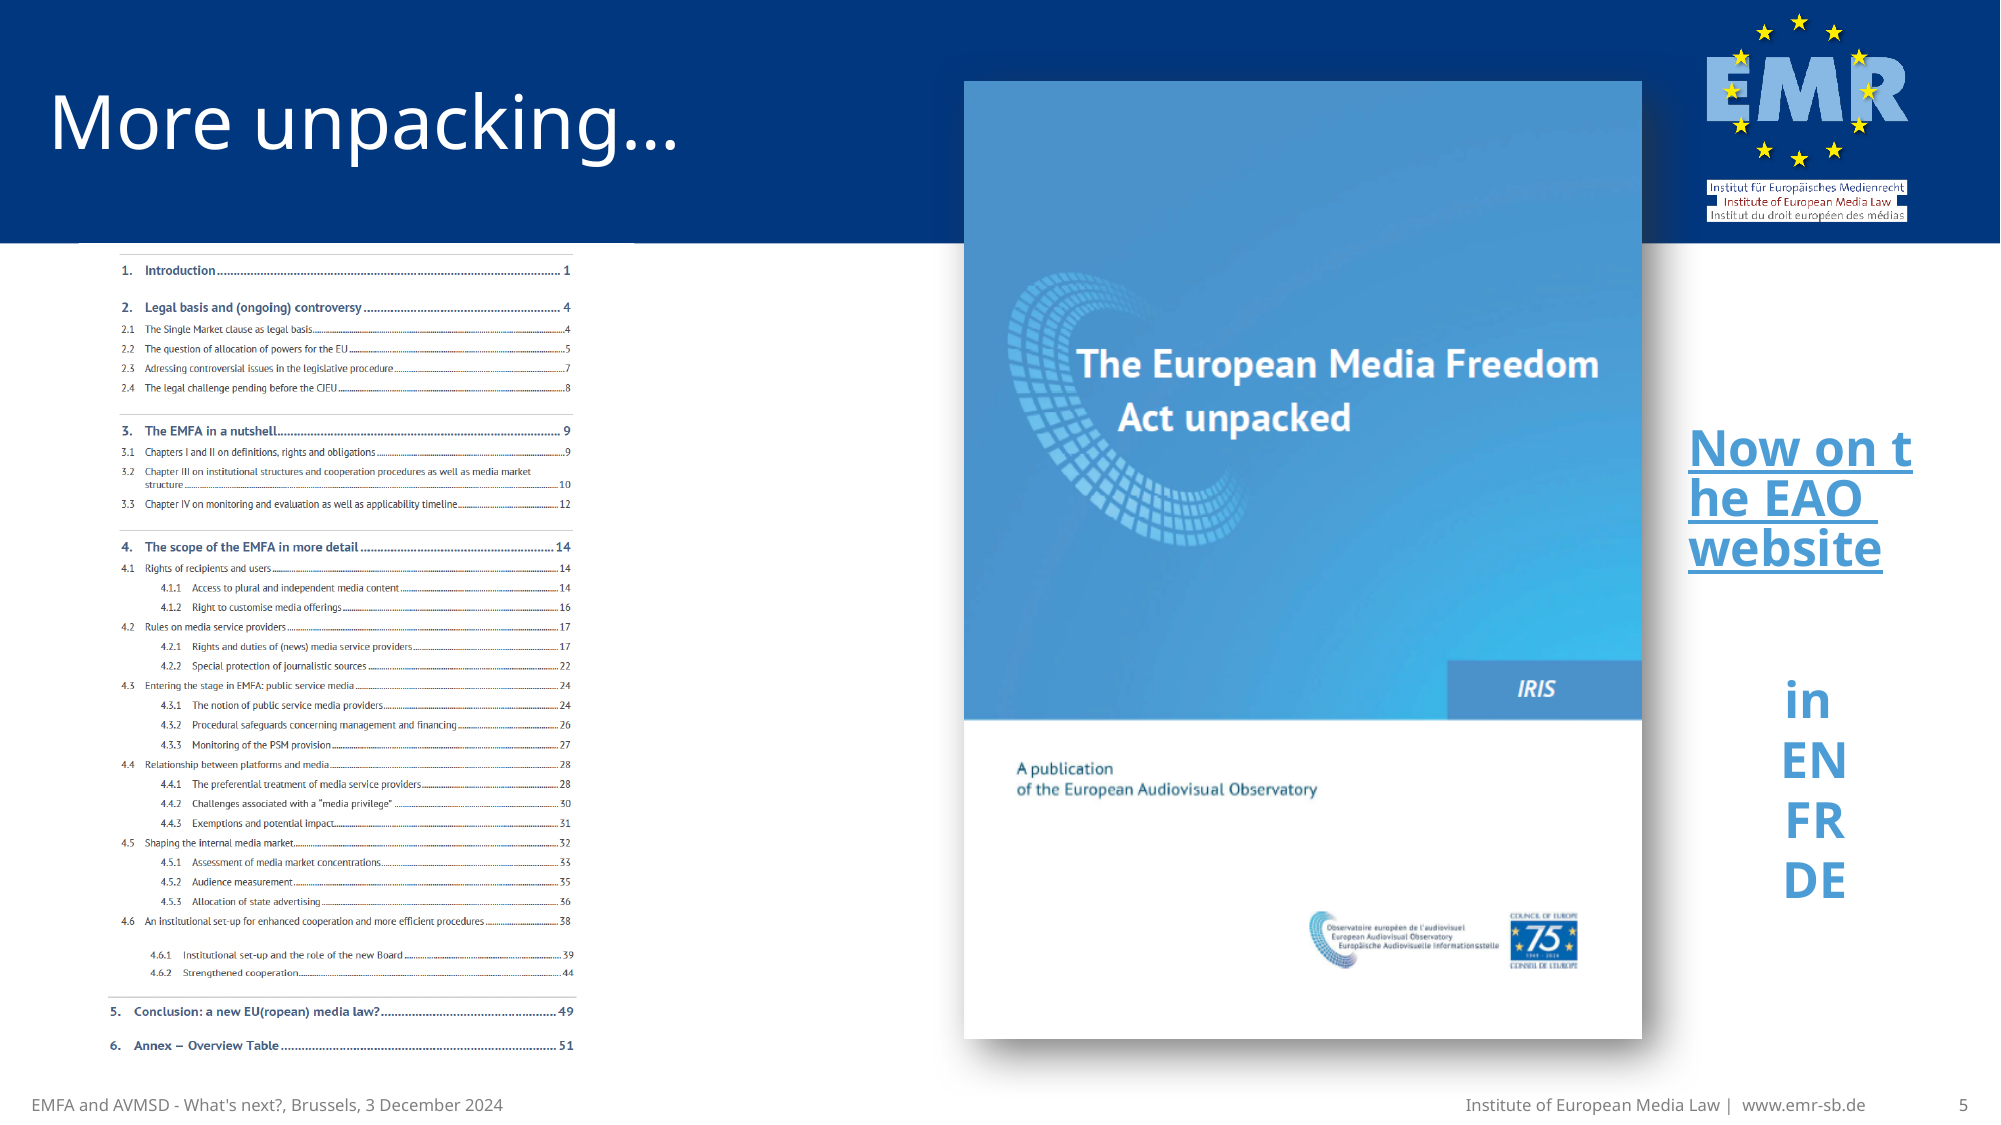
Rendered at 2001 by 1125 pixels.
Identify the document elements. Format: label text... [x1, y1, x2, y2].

picture [1698, 7, 1916, 225]
picture [78, 243, 635, 1071]
title More unpacking… [33, 24, 1662, 226]
text_box Now on the EAO website [1673, 409, 1934, 492]
picture [964, 81, 1642, 1039]
text_box in EN FR DE [1685, 660, 1945, 916]
